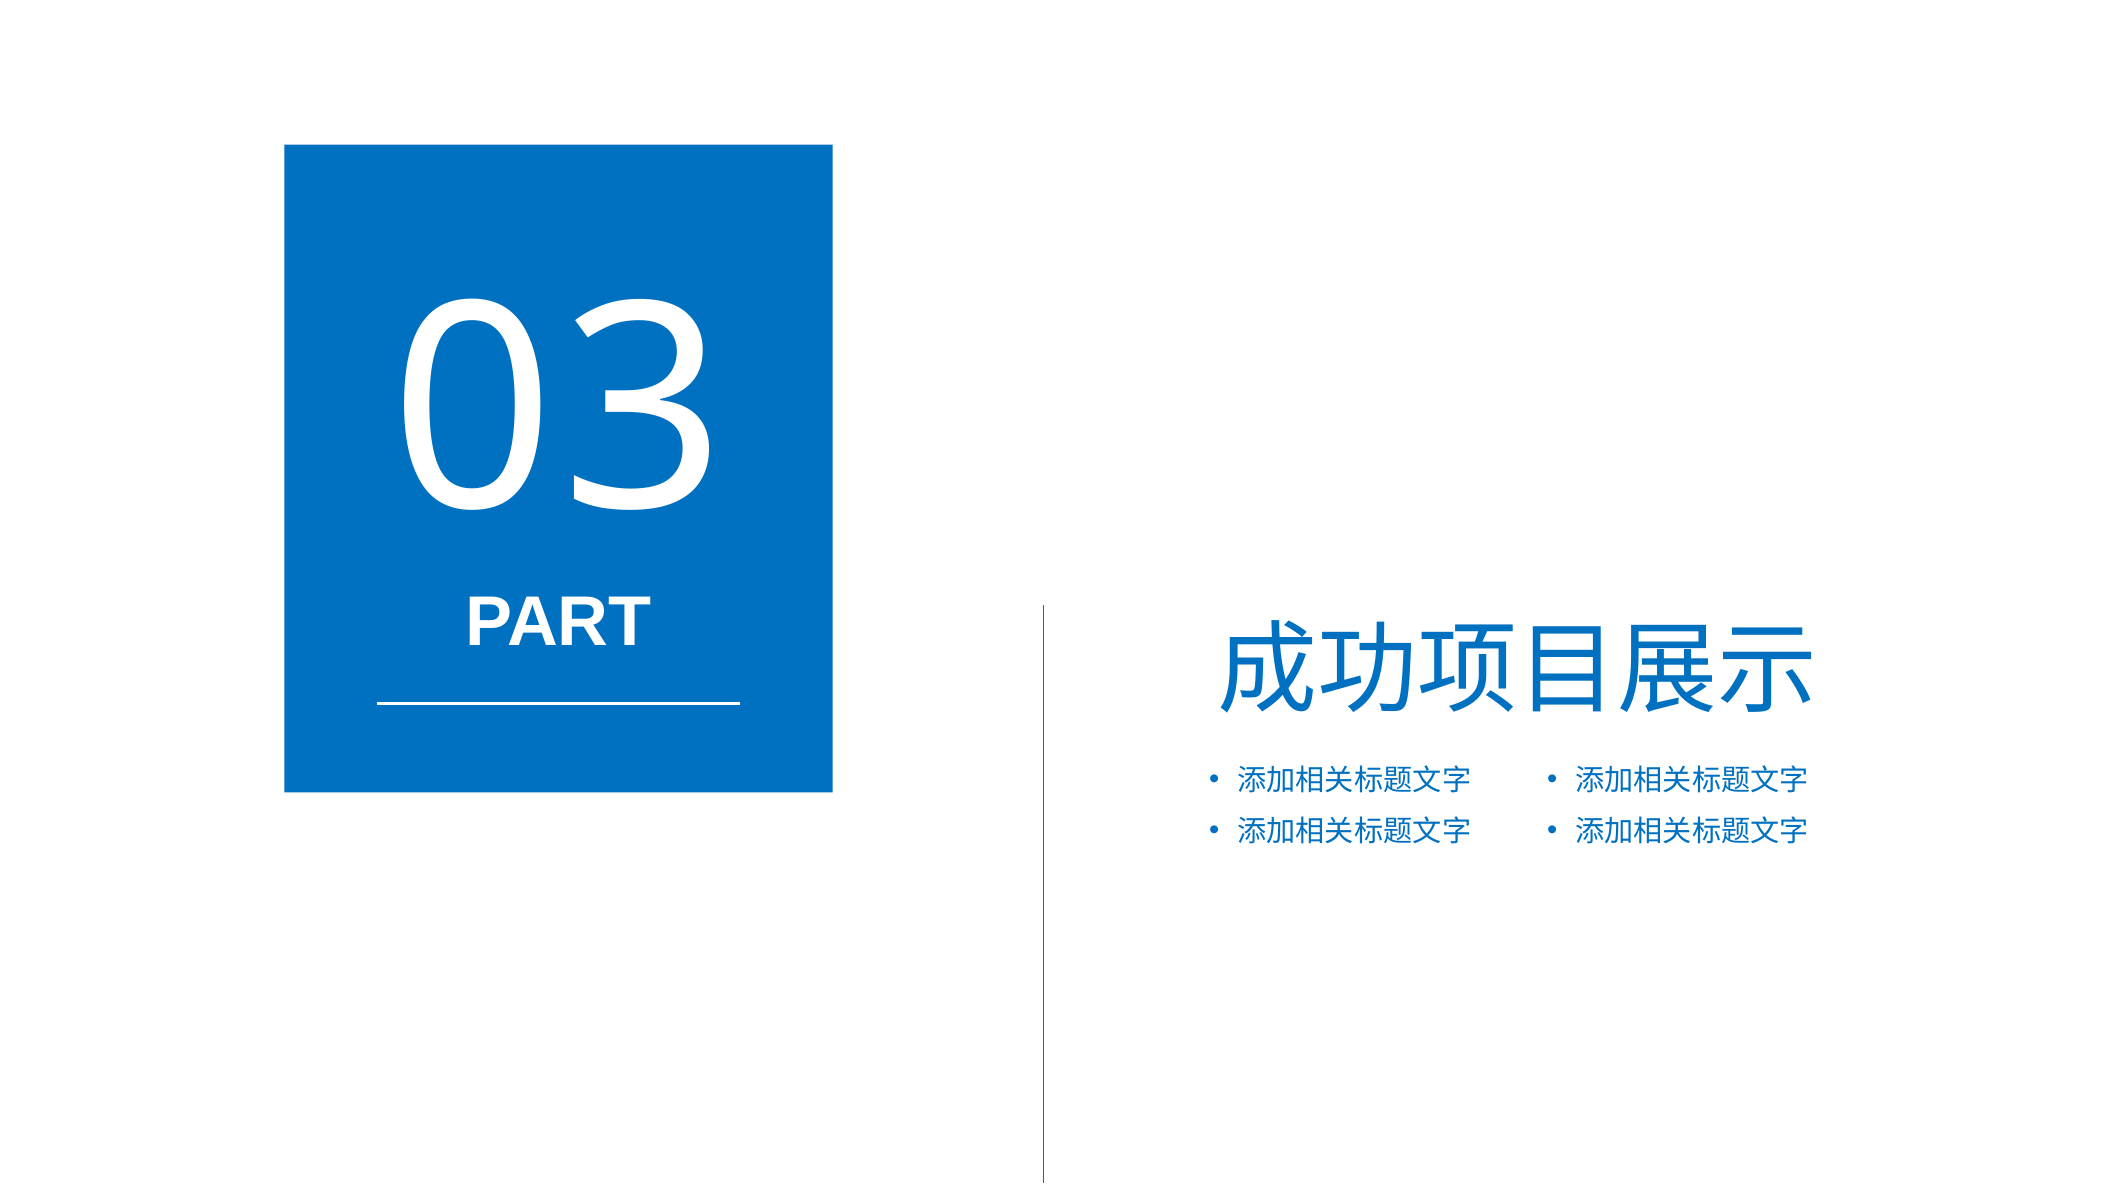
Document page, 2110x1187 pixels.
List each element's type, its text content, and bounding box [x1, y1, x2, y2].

text_box 03 [351, 212, 766, 572]
text_box 添加相关标题文字 [1547, 812, 1849, 848]
text_box 添加相关标题文字 [1209, 761, 1511, 797]
text_box 添加相关标题文字 [1547, 761, 1849, 797]
text_box [283, 144, 834, 793]
text_box 添加相关标题文字 [1209, 812, 1511, 848]
text_box PART [357, 574, 760, 660]
text_box 成功项目展示 [1217, 604, 1927, 725]
